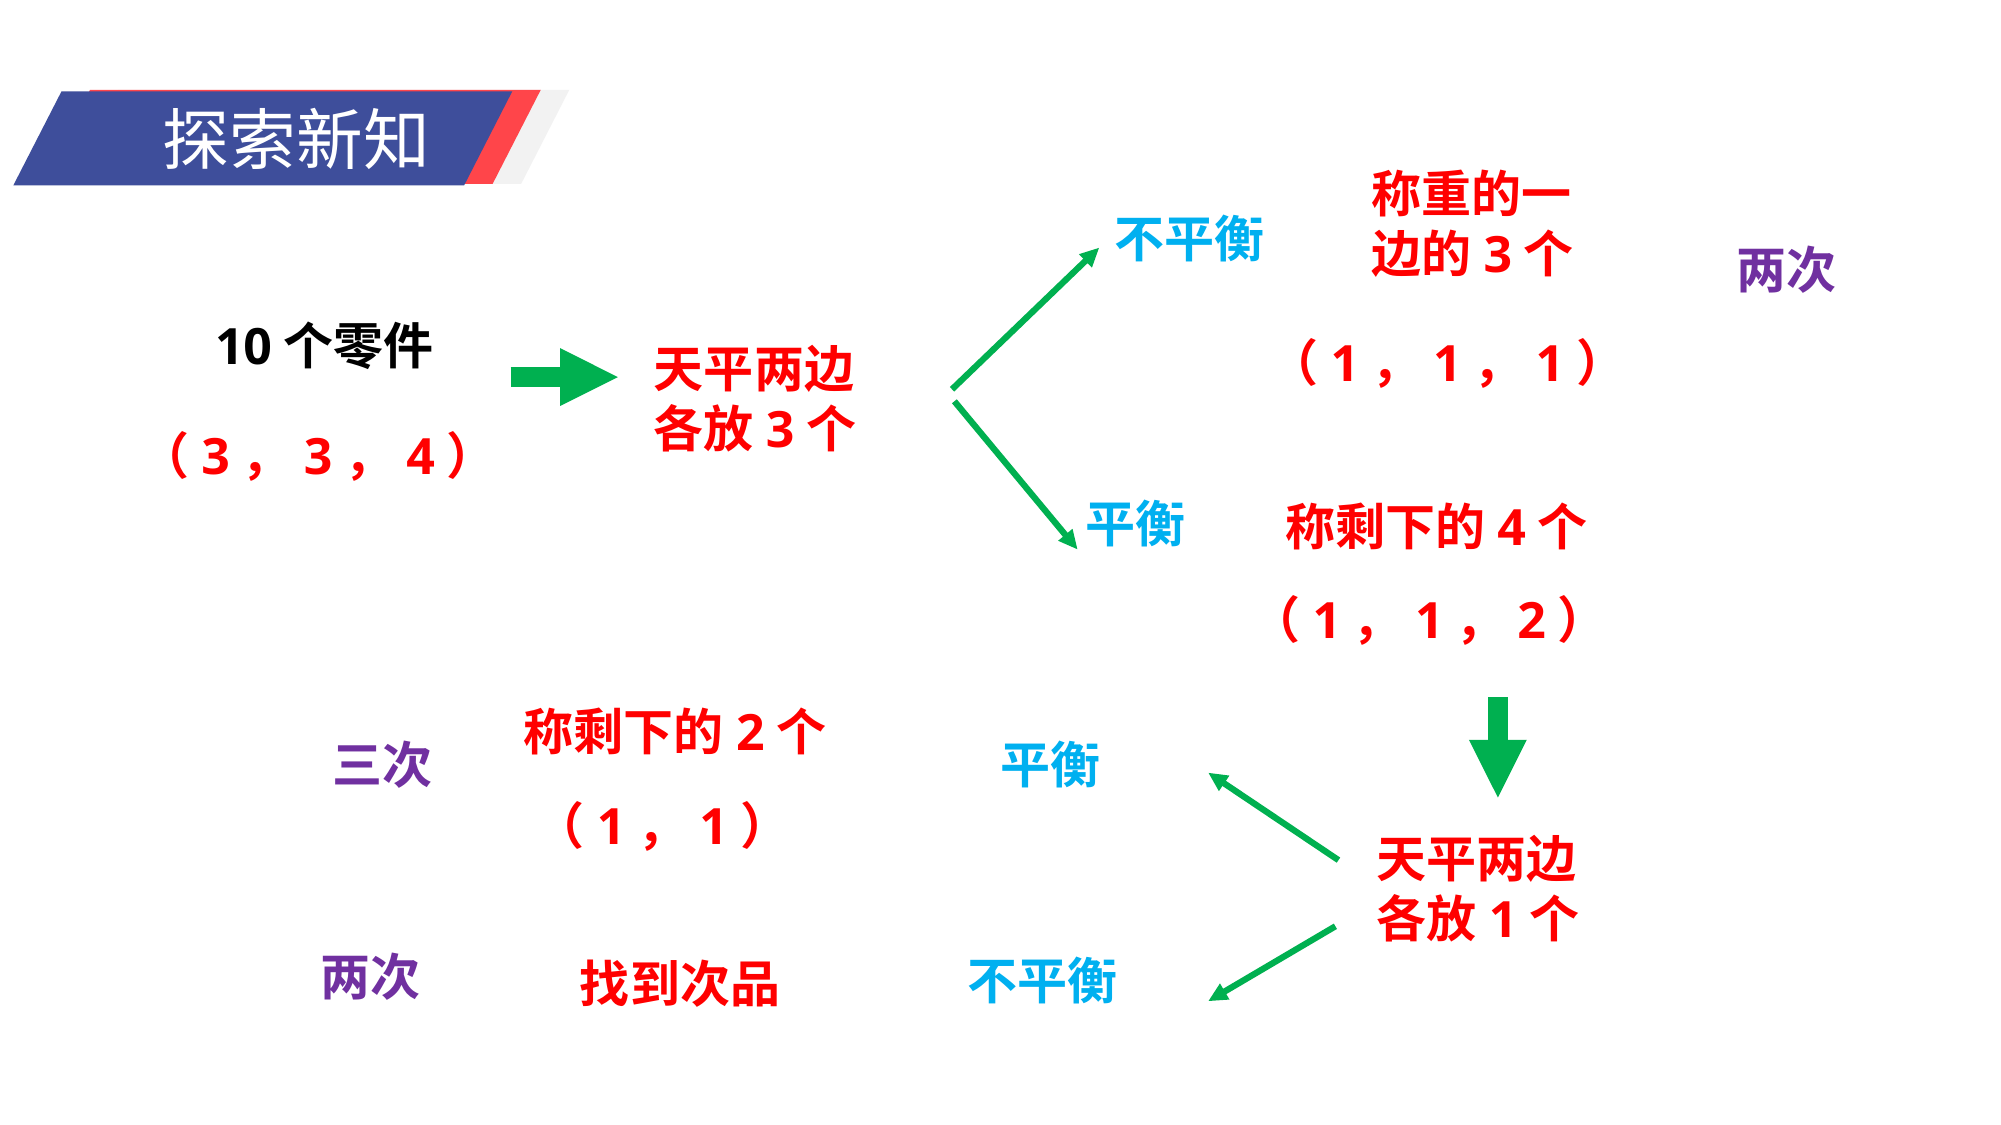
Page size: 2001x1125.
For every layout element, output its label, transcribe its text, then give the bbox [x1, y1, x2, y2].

text_box 两次 [1721, 231, 1852, 306]
text_box [1208, 926, 1336, 1001]
text_box 称剩下的4个 [1270, 487, 1890, 563]
text_box 天平两边 各放1个 [1362, 820, 1595, 956]
text_box 称剩下的2个 [509, 692, 999, 768]
text_box 天平两边 各放3个 [639, 330, 872, 466]
text_box 平衡 [1070, 485, 1201, 561]
text_box 找到次品 [565, 945, 796, 1021]
text_box 10个零件 [200, 306, 449, 382]
text_box 平衡 [985, 726, 1116, 801]
text_box [954, 401, 1070, 547]
text_box （3，3，4） [124, 417, 512, 492]
text_box [951, 247, 1099, 390]
text_box [1491, 697, 1505, 798]
text_box 不平衡 [1099, 200, 1280, 276]
text_box （1，1） [520, 786, 805, 862]
text_box 两次 [305, 938, 436, 1013]
text_box 不平衡 [952, 942, 1133, 1018]
text_box （1，1，2） [1235, 581, 1623, 657]
text_box （1，1，1） [1253, 324, 1641, 399]
text_box [1208, 772, 1339, 861]
text_box 称重的一 边的3个 [1356, 155, 1589, 290]
text_box [510, 370, 618, 384]
text_box 三次 [317, 726, 448, 801]
